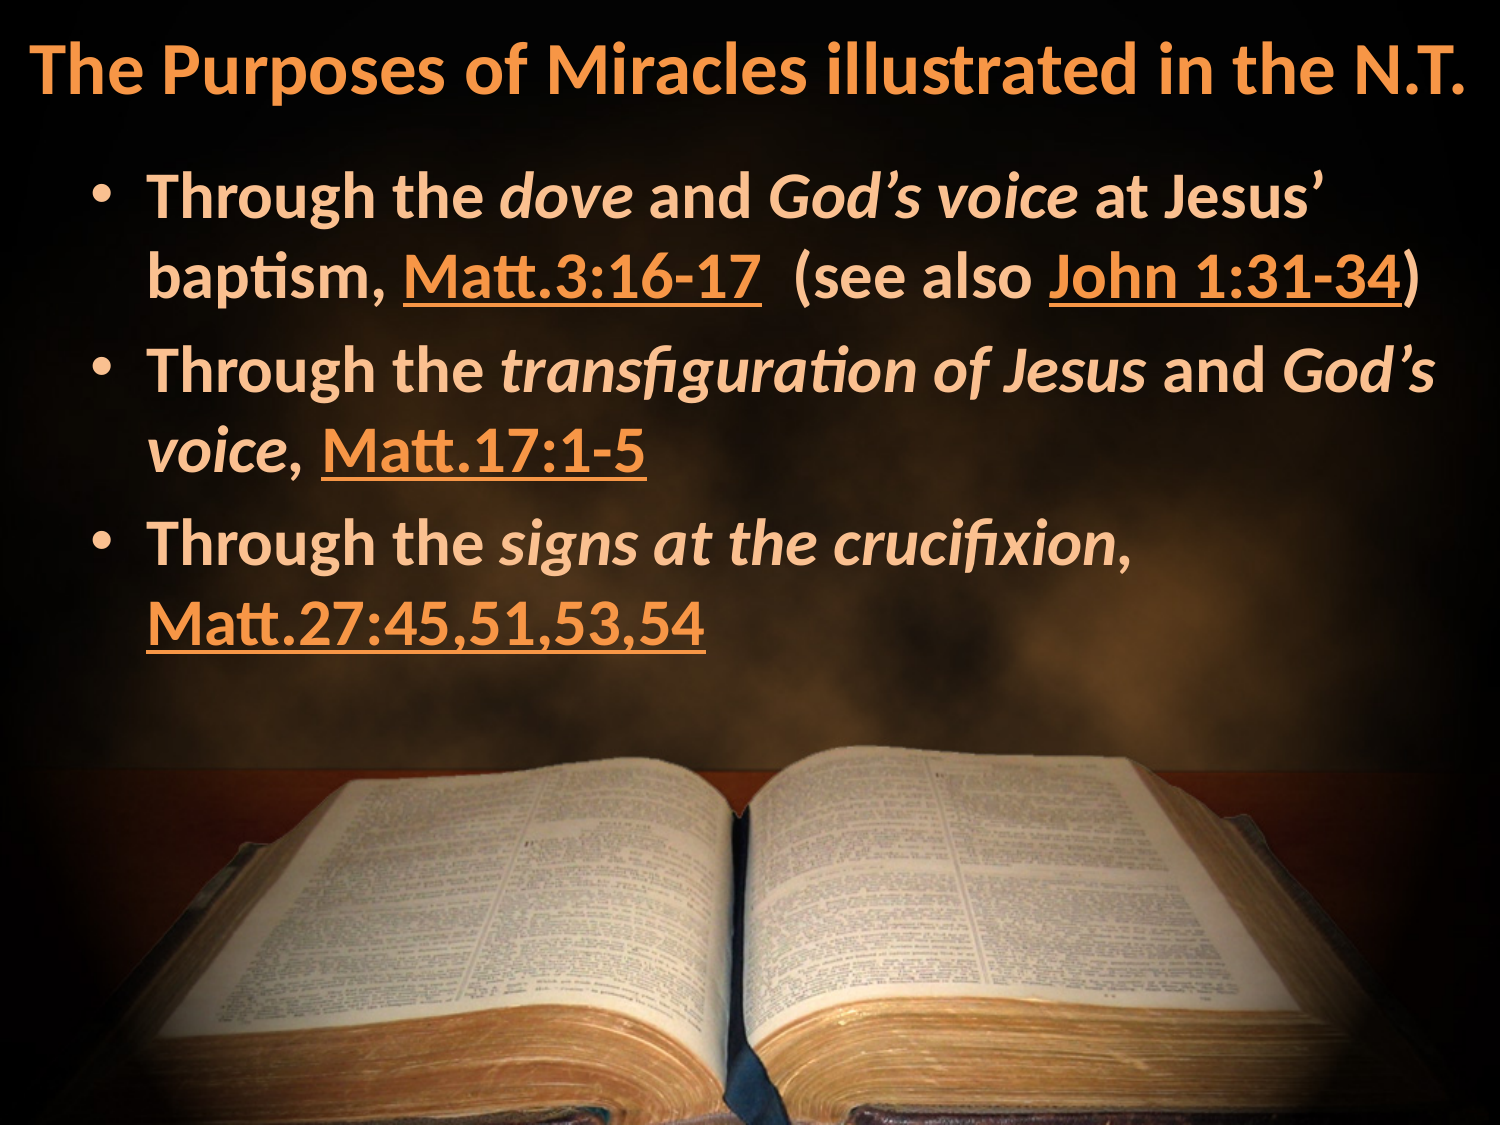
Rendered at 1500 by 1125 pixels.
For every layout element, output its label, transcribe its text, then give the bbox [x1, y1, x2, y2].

picture [0, 130, 1500, 1125]
list Through the dove and God’s voice at Jesus’ baptism, Matt.3:16-17 (see also John 1:31-34) Through the transfiguration of Jesus and God’s voice, Matt.17:1-5 Through the signs at the crucifixion, Matt.27:45,51,53,54 [75, 144, 1459, 788]
title The Purposes of Miracles illustrated in the N.T. [0, 0, 1500, 130]
